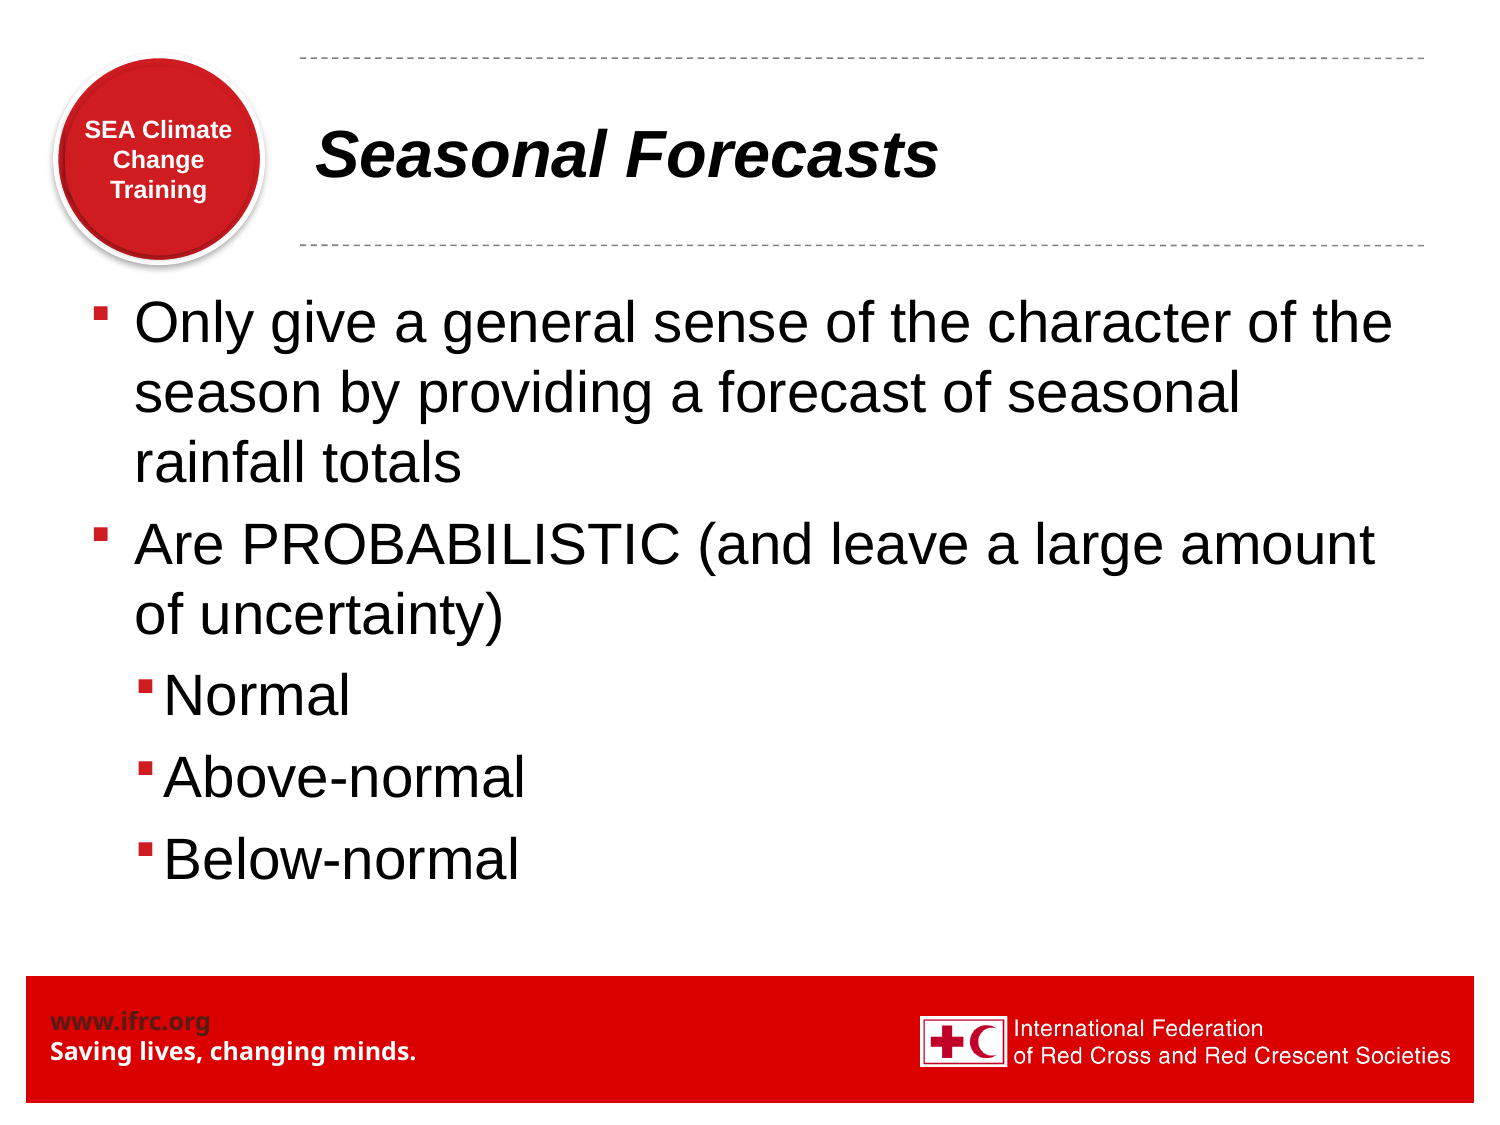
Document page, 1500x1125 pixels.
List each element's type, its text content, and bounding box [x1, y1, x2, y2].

list Only give a general sense of the character of the season by providing a forecast of seasonal rainfall totals Are PROBABILISTIC (and leave a large amount of uncertainty) Normal Above-normal Below-normal [75, 276, 1425, 1049]
picture [920, 1016, 1450, 1067]
title Seasonal Forecasts [300, 57, 1425, 246]
